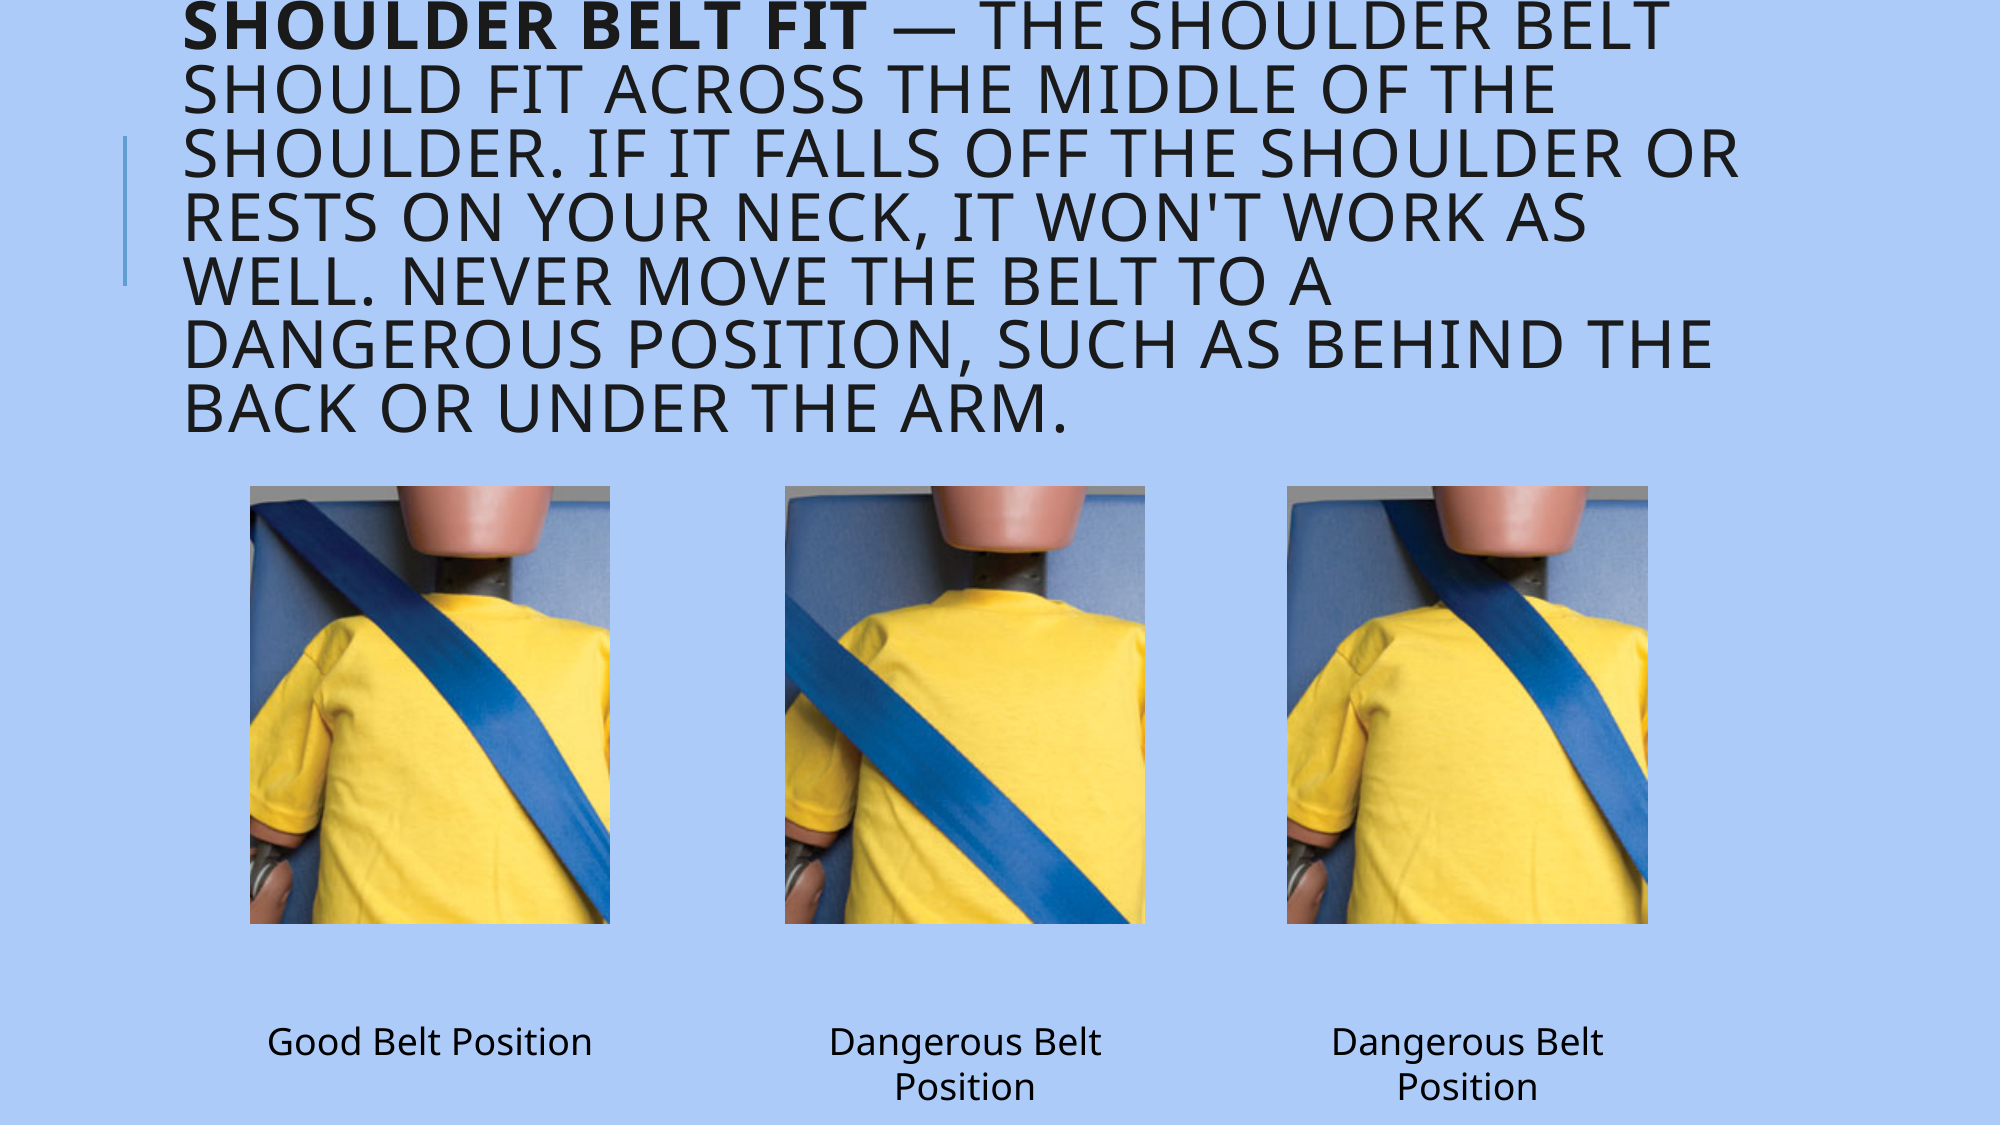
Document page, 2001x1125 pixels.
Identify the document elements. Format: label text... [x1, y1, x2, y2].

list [785, 485, 1146, 924]
picture [1287, 485, 1648, 924]
text_box Dangerous Belt Position [1287, 1010, 1648, 1116]
text_box Dangerous Belt Position [785, 1010, 1145, 1116]
picture [250, 485, 611, 924]
text_box Good Belt Position [250, 1010, 610, 1071]
title Shoulder belt fit — The shoulder belt should fit across the middle of the shoulder. If it falls off the shoulder or rests on your neck, it won't work as well. Never move the belt to a dangerous position, such as behind the back or under the arm. [168, 27, 1763, 417]
